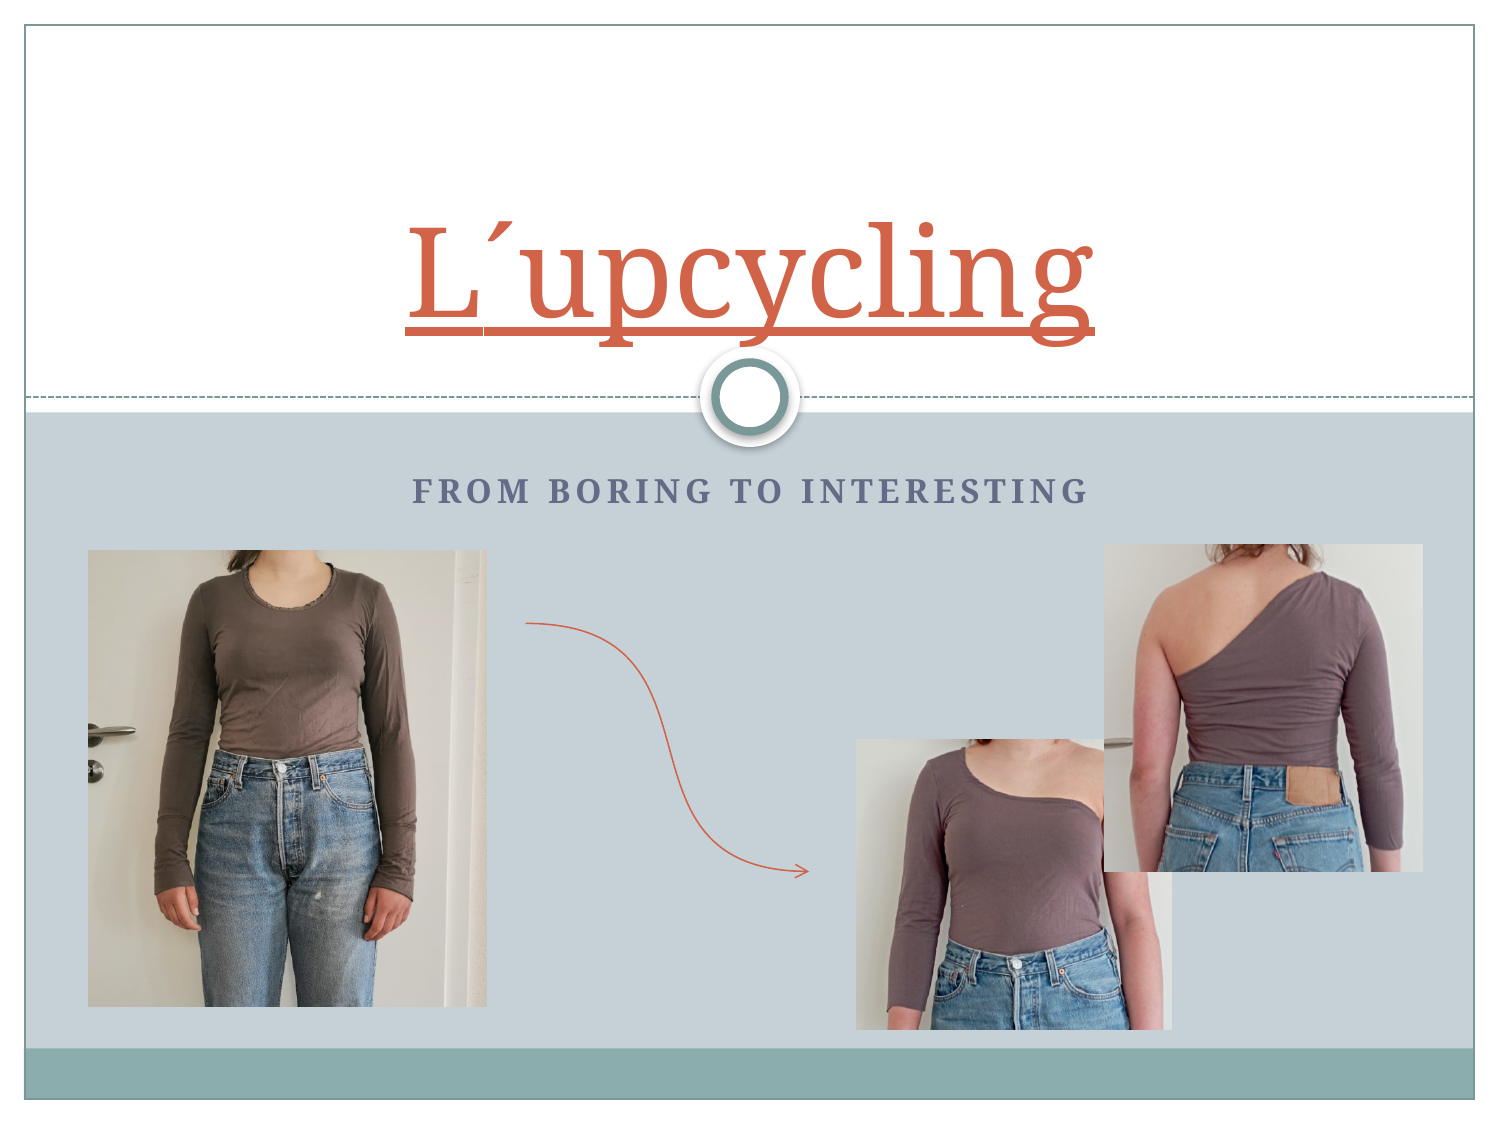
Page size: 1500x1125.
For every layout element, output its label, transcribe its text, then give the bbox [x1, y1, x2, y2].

subtitle From boring to interesting [225, 462, 1275, 750]
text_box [525, 623, 810, 872]
picture [856, 544, 1424, 1030]
title L´upcycling [112, 62, 1388, 350]
picture [88, 550, 487, 1008]
